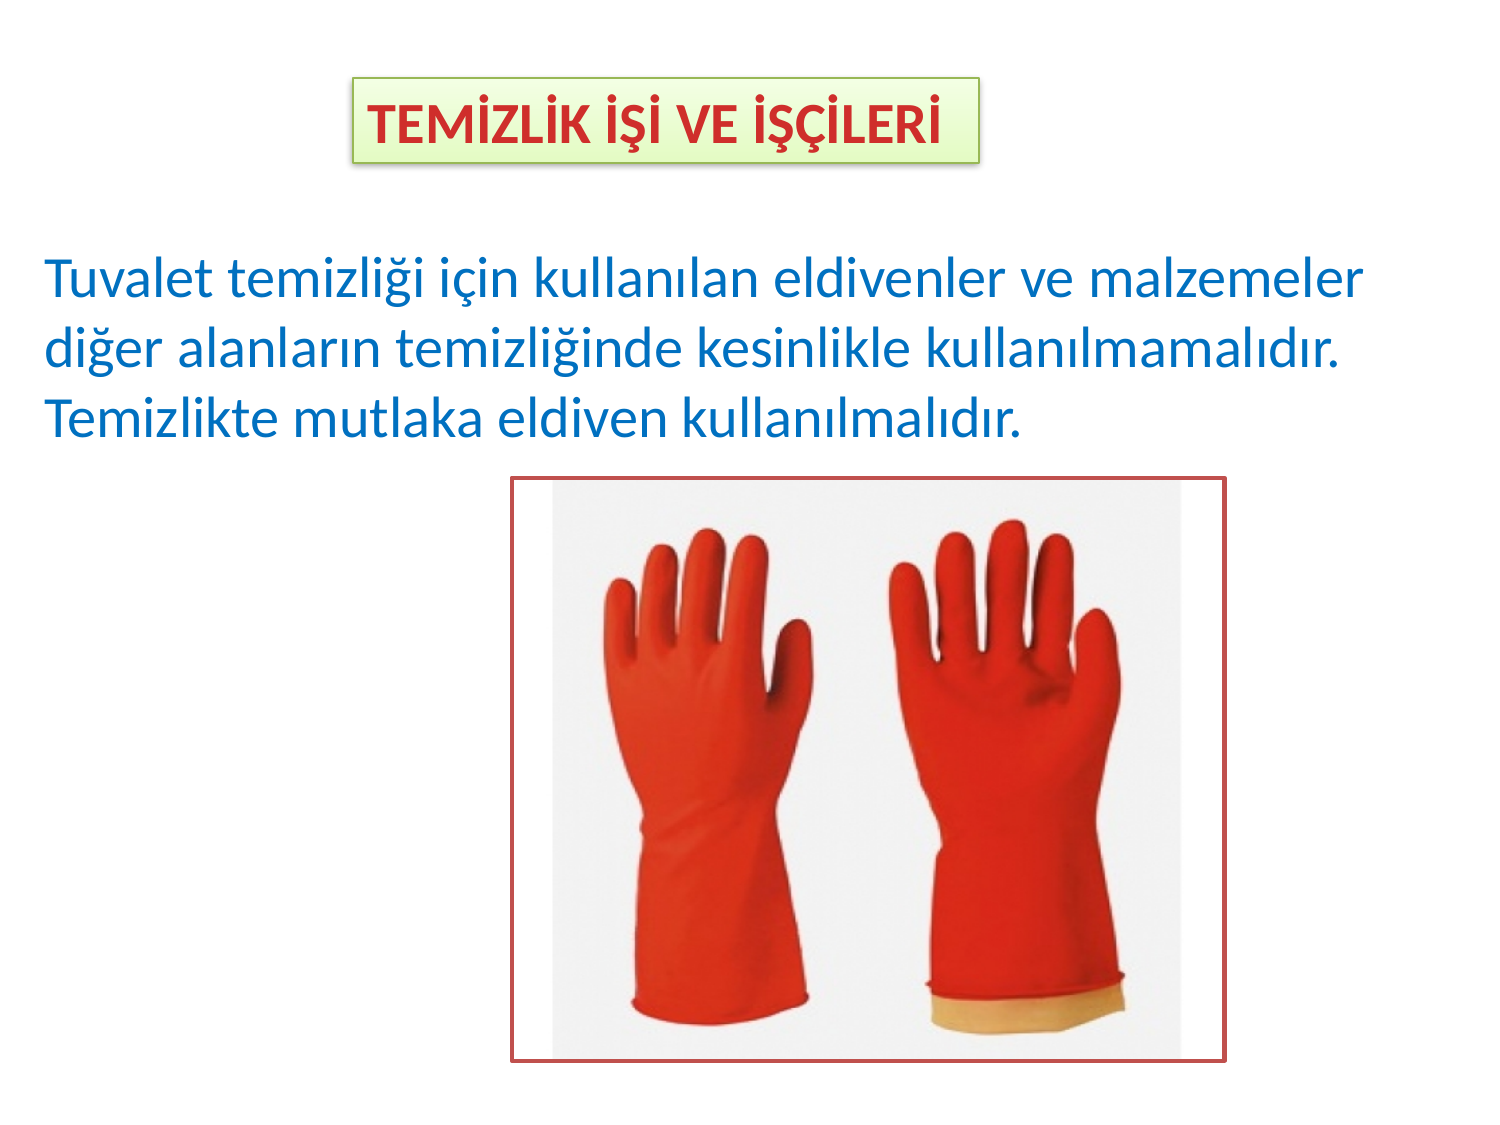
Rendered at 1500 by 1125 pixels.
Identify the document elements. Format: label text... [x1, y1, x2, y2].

picture [513, 479, 1223, 1059]
text_box TEMİZLİK İŞİ VE İŞÇİLERİ [352, 77, 980, 164]
text_box Tuvalet temizliği için kullanılan eldivenler ve malzemeler diğer alanların temizliğinde kesinlikle kullanılmamalıdır. Temizlikte mutlaka eldiven kullanılmalıdır. [29, 231, 1447, 457]
